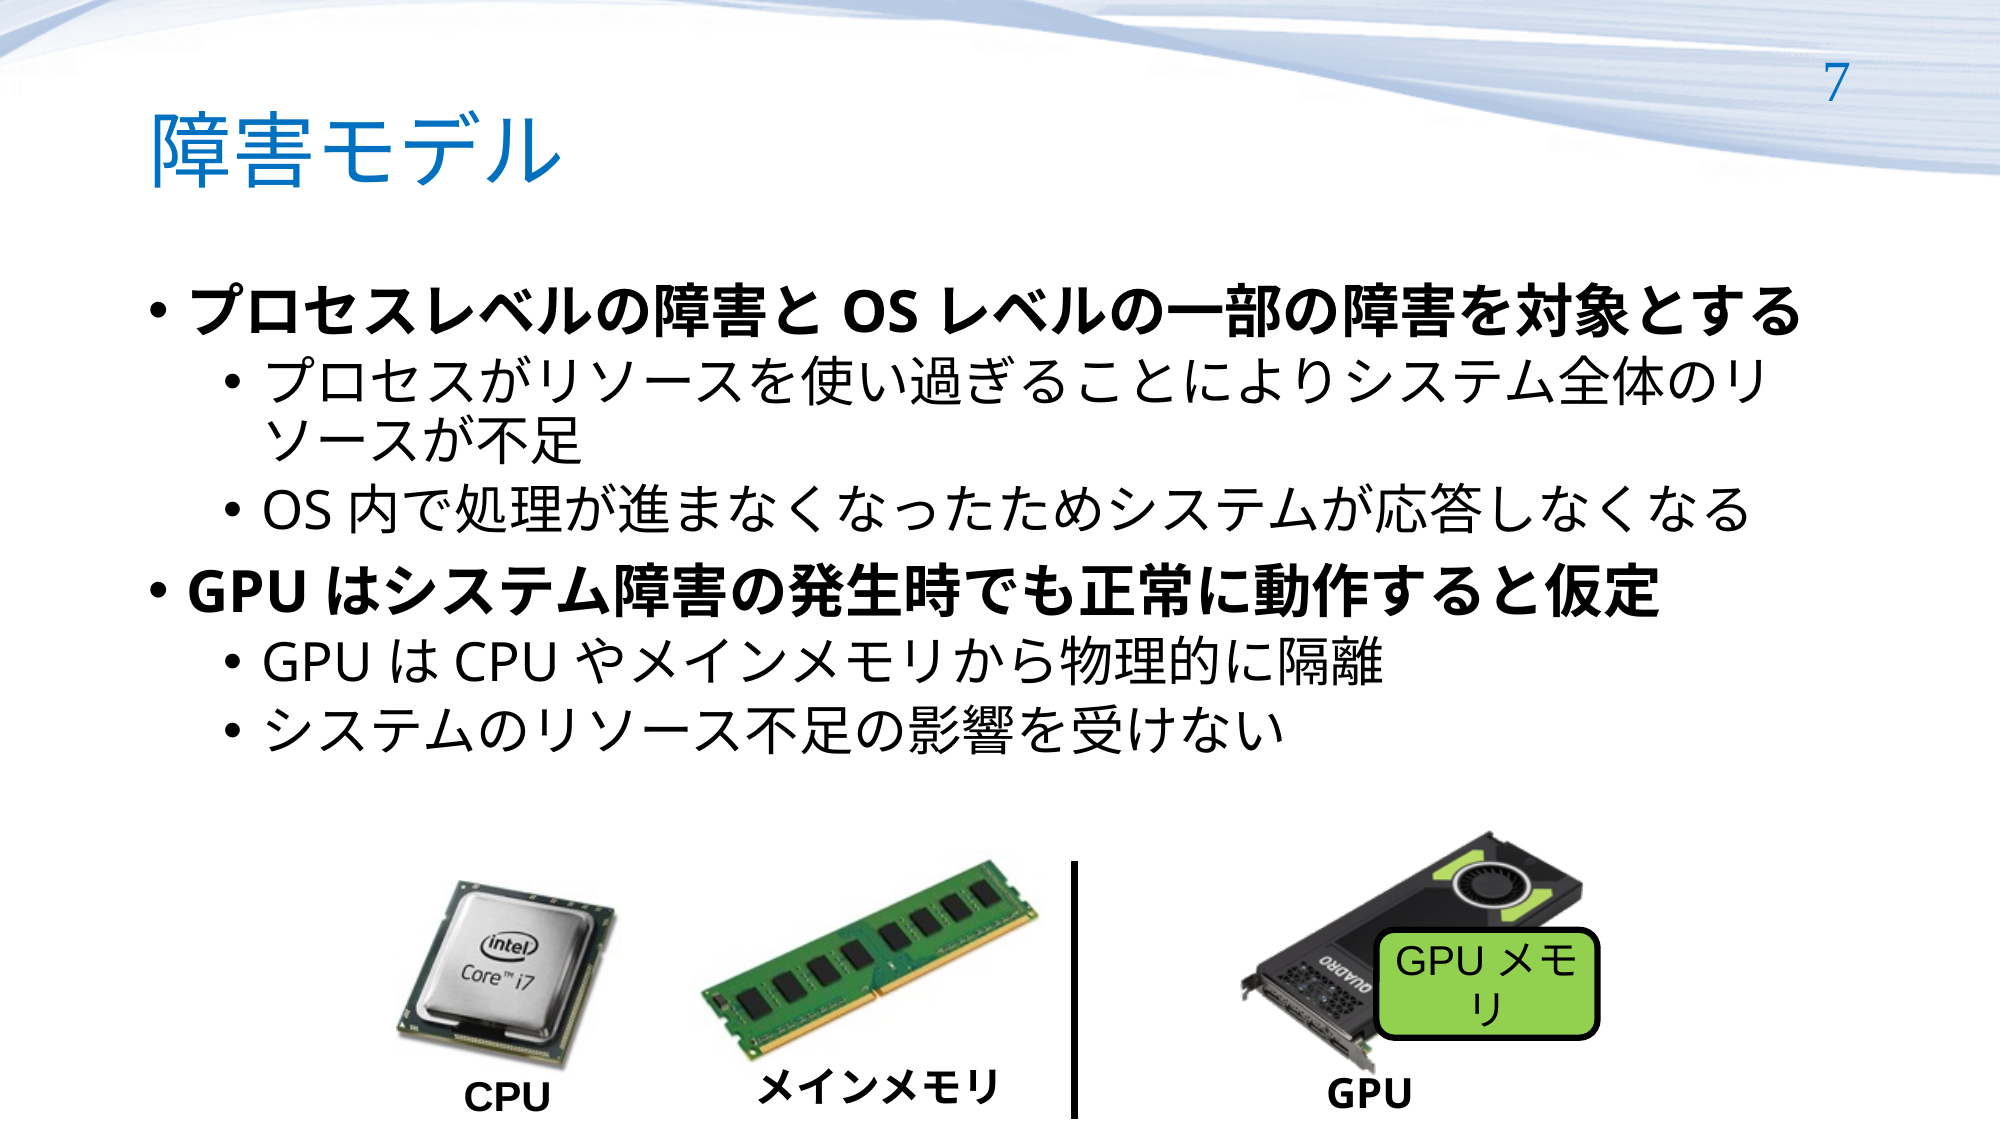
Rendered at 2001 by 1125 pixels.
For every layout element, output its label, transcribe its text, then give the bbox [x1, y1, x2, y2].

text_box CPU [445, 1074, 570, 1125]
picture [394, 880, 621, 1074]
slide_number 7 [1393, 48, 1867, 108]
list プロセスレベルの障害とOSレベルの一部の障害を対象とする プロセスがリソースを使い過ぎることによりシステム全体のリソースが不足 OS内で処理が進まなくなったためシステムが応答しなくなる GPUはシステム障害の発生時でも正常に動作すると仮定 GPUはCPUやメインメモリから物理的に隔離 システムのリソース不足の影響を受けない [133, 274, 1867, 1027]
text_box メインメモリ [740, 1074, 1019, 1119]
title 障害モデル [133, 48, 1867, 261]
picture [693, 850, 1050, 1074]
picture [1208, 761, 1616, 1125]
